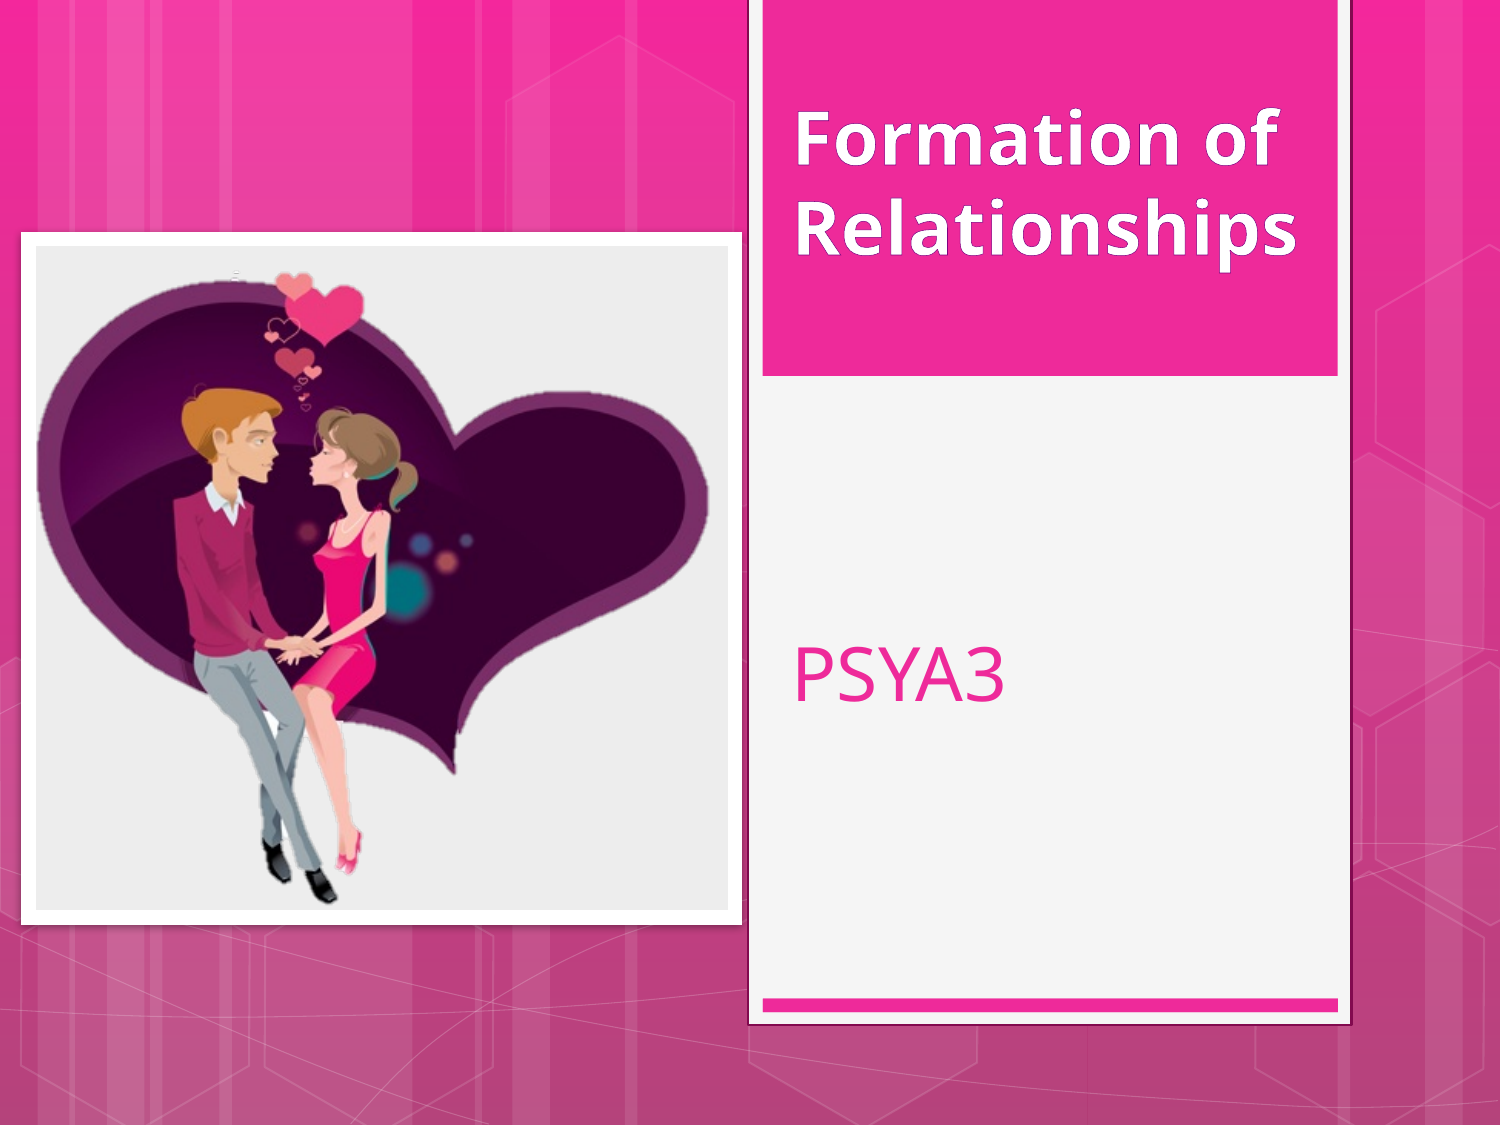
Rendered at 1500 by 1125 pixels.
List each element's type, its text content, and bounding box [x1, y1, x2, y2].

picture [35, 245, 728, 911]
title PSYA3 [776, 444, 1320, 724]
text_box Formation of Relationships [776, 82, 1320, 278]
